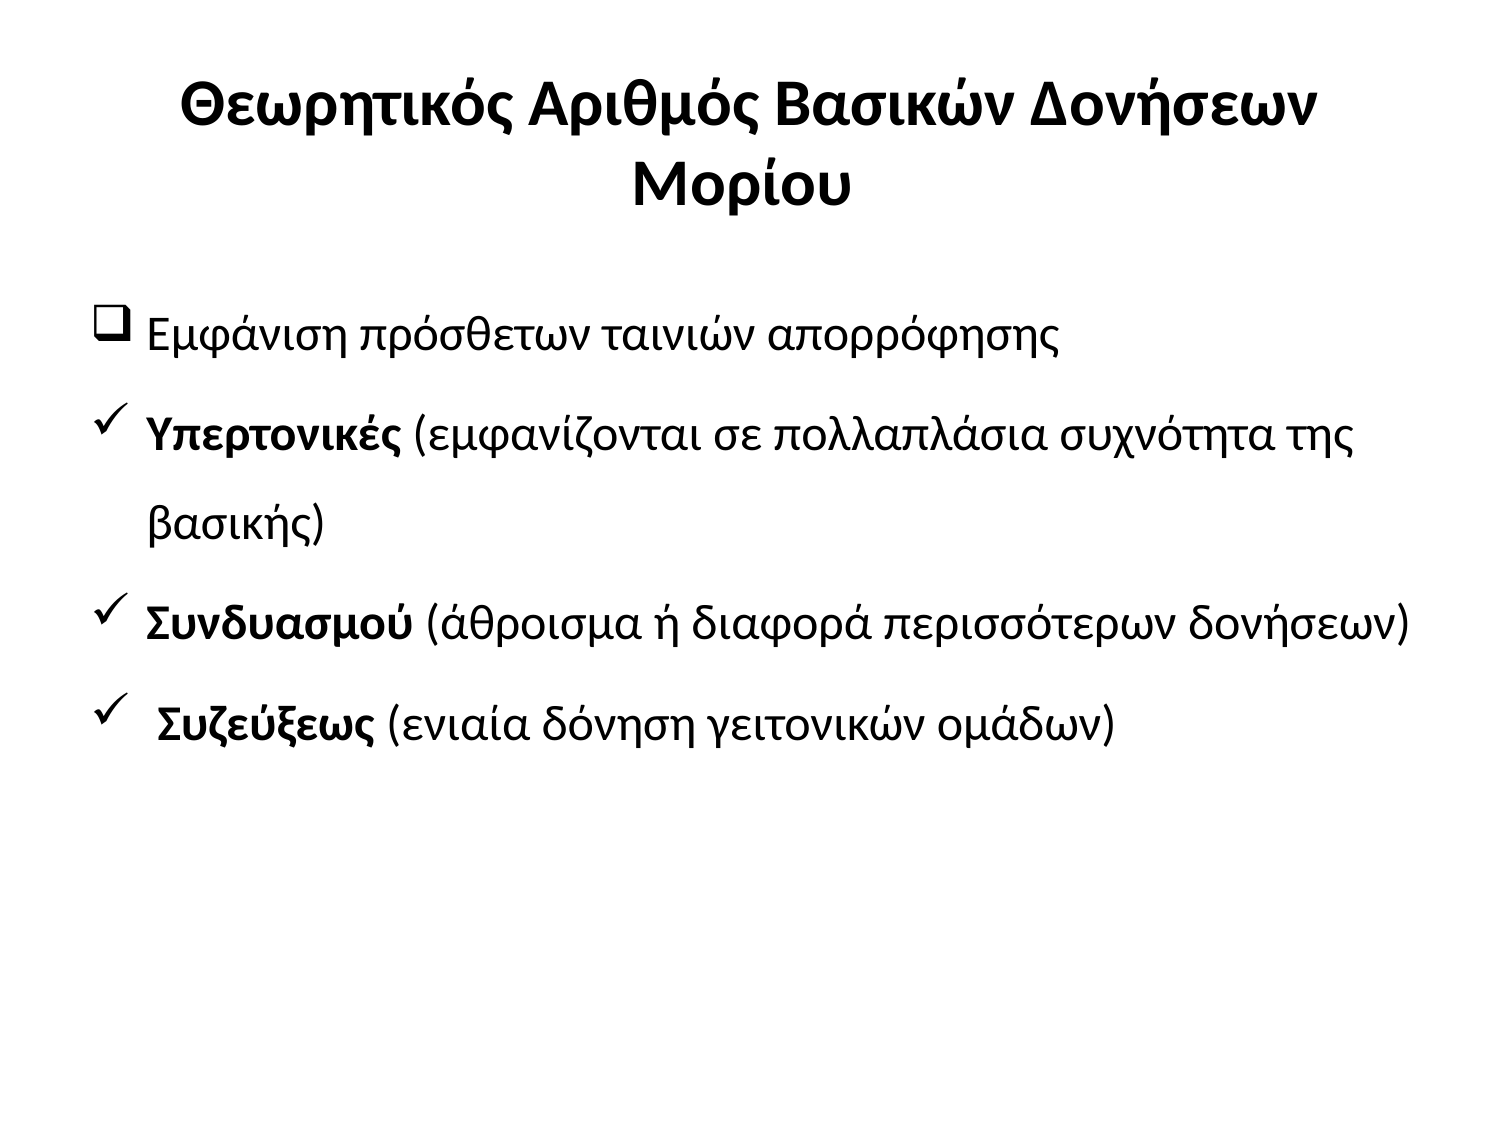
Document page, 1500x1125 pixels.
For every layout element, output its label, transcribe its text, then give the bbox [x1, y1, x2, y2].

list Εμφάνιση πρόσθετων ταινιών απορρόφησης Υπερτονικές (εμφανίζονται σε πολλαπλάσια συχνότητα της βασικής) Συνδυασμού (άθροισμα ή διαφορά περισσότερων δονήσεων) Συζεύξεως (ενιαία δόνηση γειτονικών ομάδων) [75, 262, 1475, 1005]
title Θεωρητικός Αριθμός Βασικών Δονήσεων Μορίου [75, 45, 1425, 233]
